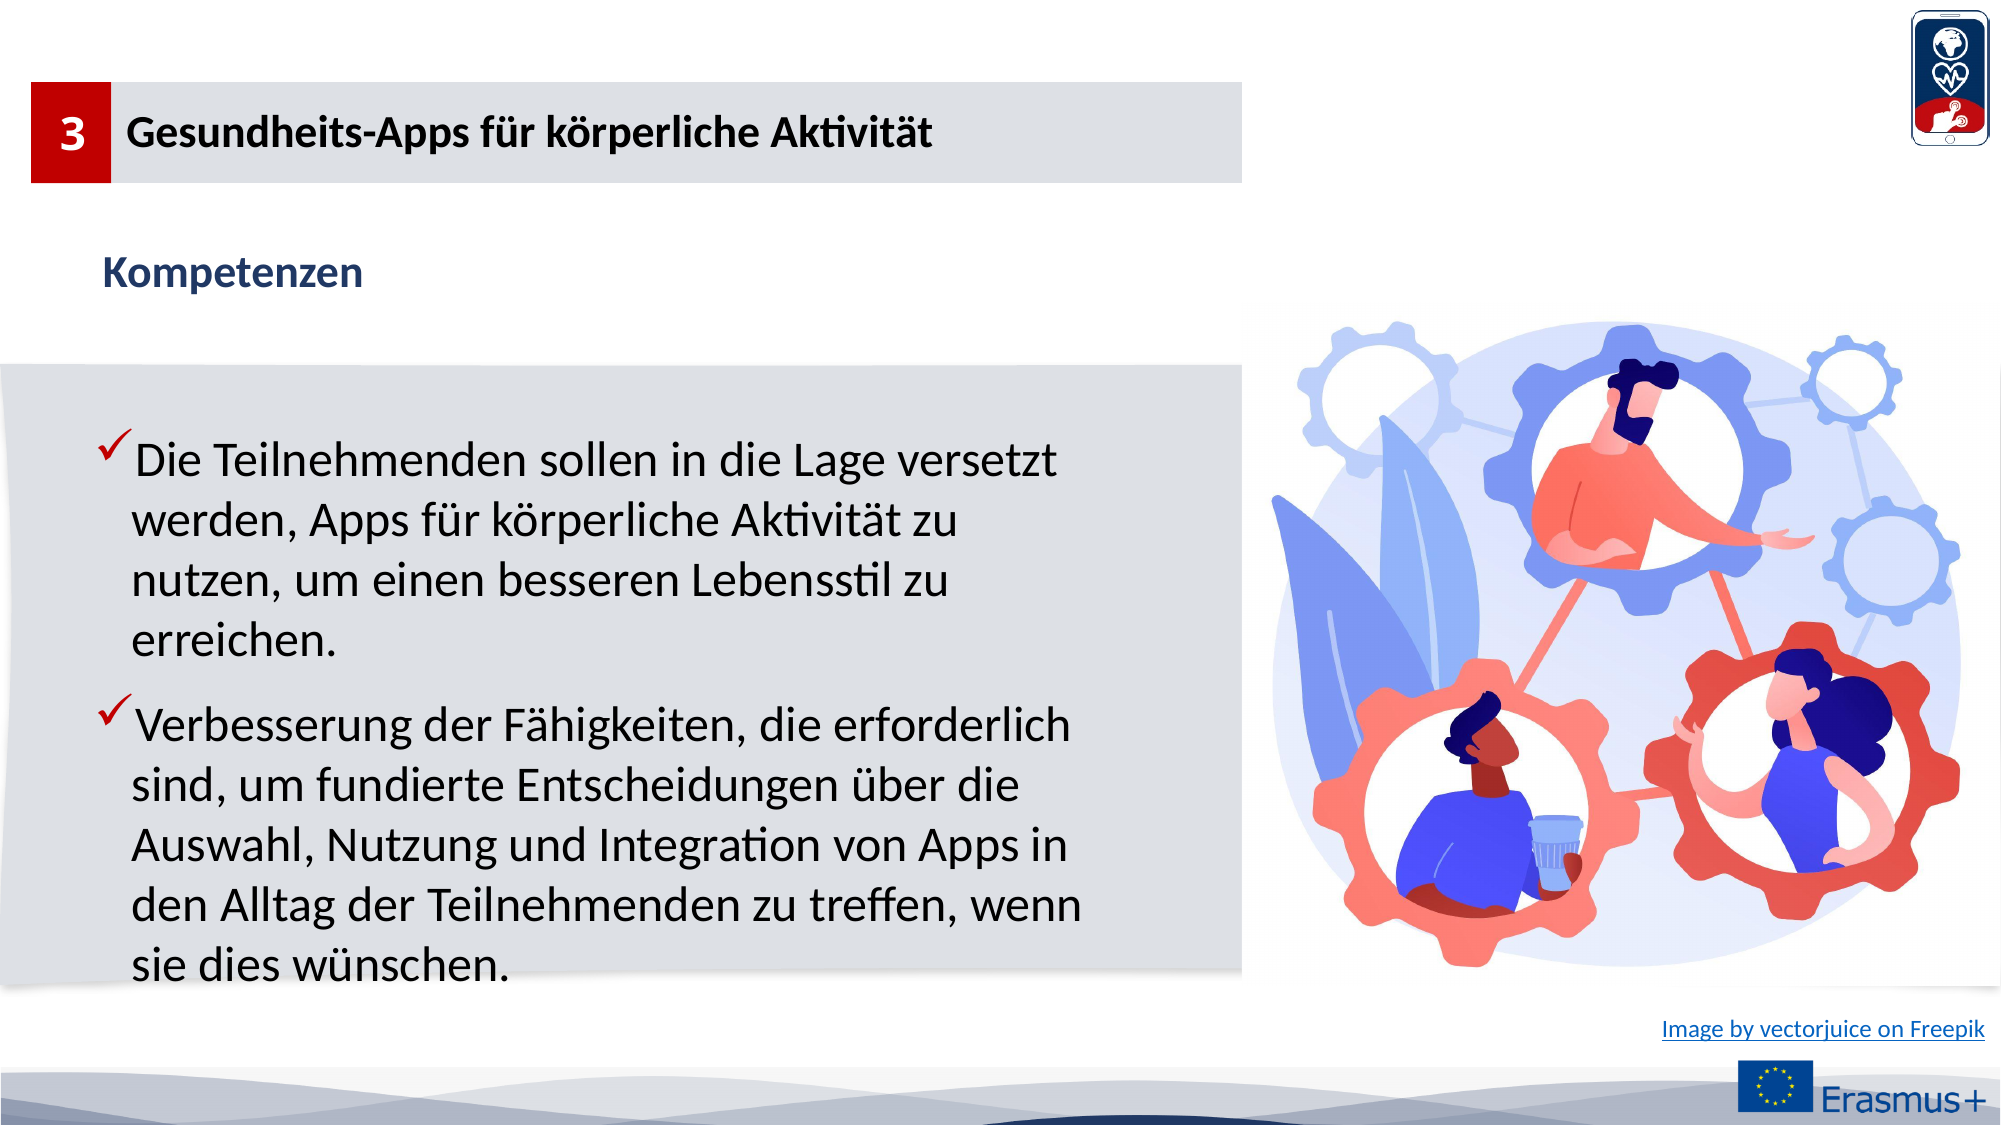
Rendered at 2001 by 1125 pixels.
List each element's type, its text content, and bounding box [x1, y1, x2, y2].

text_box 1 [20, 71, 86, 142]
picture [1911, 10, 1990, 146]
text_box Image by vectorjuice on Freepik [561, 1005, 2000, 1051]
list Die Teilnehmenden sollen in die Lage versetzt werden, Apps für körperliche Aktivität zu nutzen, um einen besseren Lebensstil zu erreichen. Verbesserung der Fähigkeiten, die erforderlich sind, um fundierte Entscheidungen über die Auswahl, Nutzung und Integration von Apps in den Alltag der Teilnehmenden zu treffen, wenn sie dies wünschen. [79, 418, 1128, 911]
picture [0, 1051, 2001, 1125]
text_box Gesundheits-Apps für körperliche Aktivität [111, 82, 1242, 183]
picture [1241, 302, 2000, 986]
text_box 3 [45, 96, 114, 167]
text_box [30, 81, 112, 184]
title Kompetenzen [87, 221, 1813, 324]
